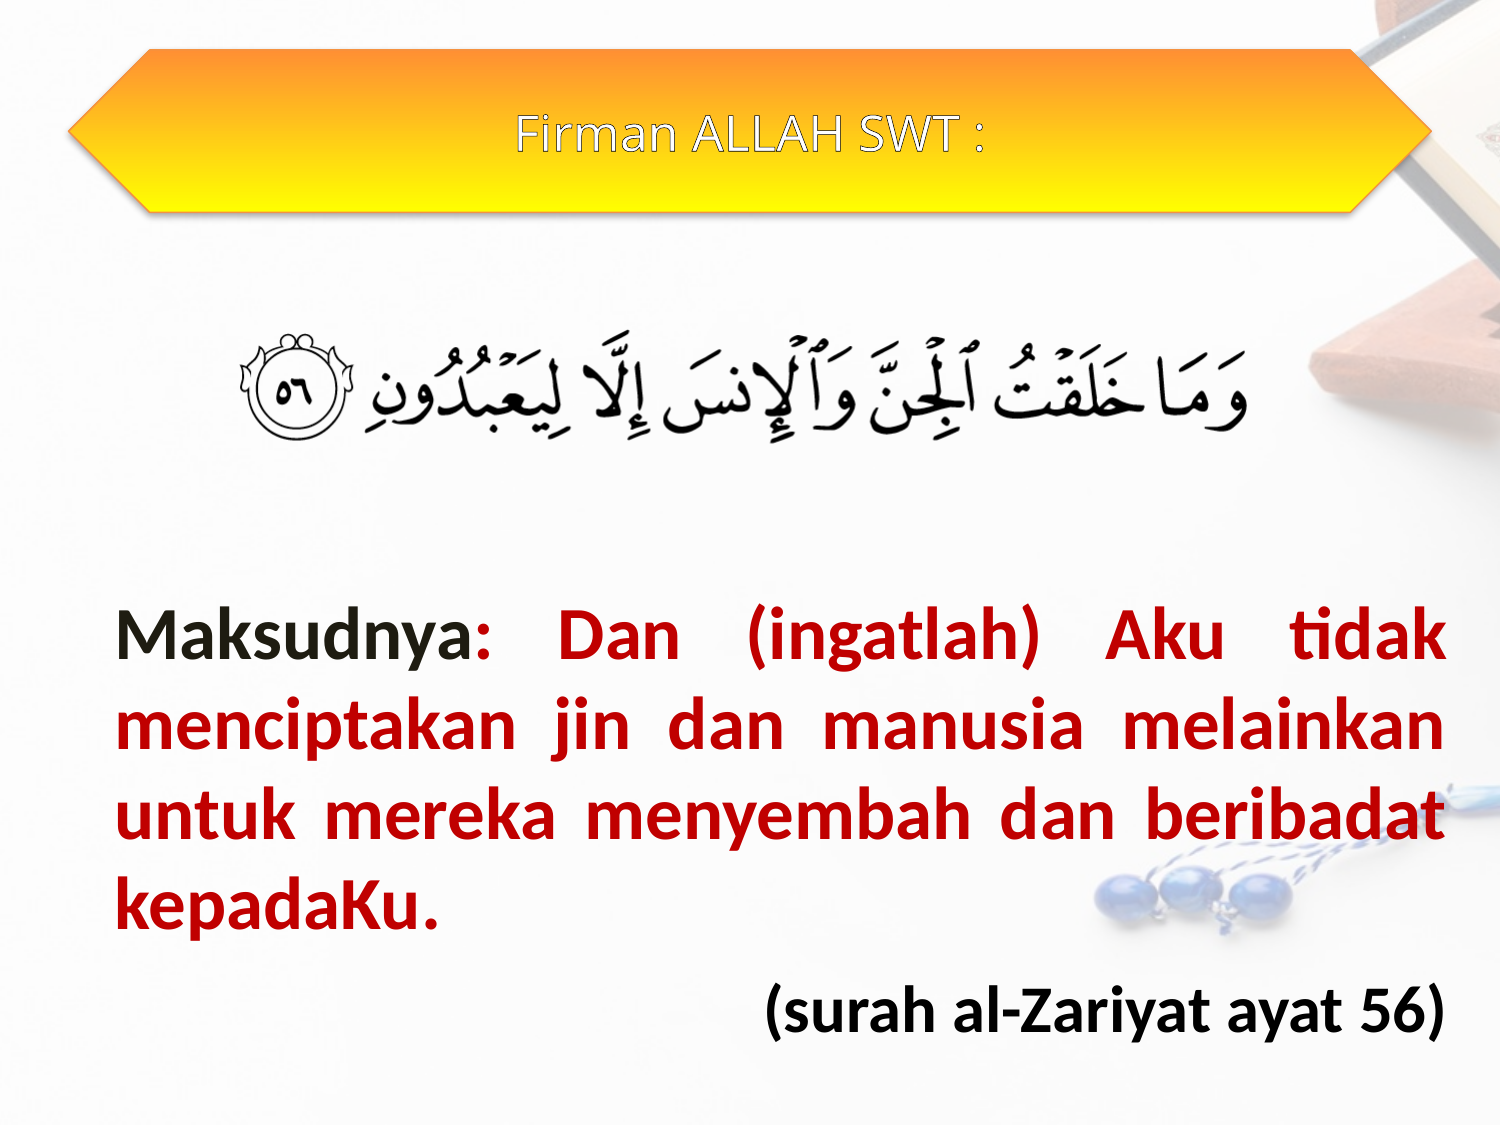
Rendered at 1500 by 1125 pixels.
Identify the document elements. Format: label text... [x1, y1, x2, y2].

picture [106, 312, 1394, 506]
text_box Maksudnya: Dan (ingatlah) Aku tidak menciptakan jin dan manusia melainkan untuk mereka menyembah dan beribadat kepadaKu. (surah al-Zariyat ayat 56) [99, 577, 1463, 1053]
text_box Firman ALLAH SWT : [67, 49, 1432, 214]
